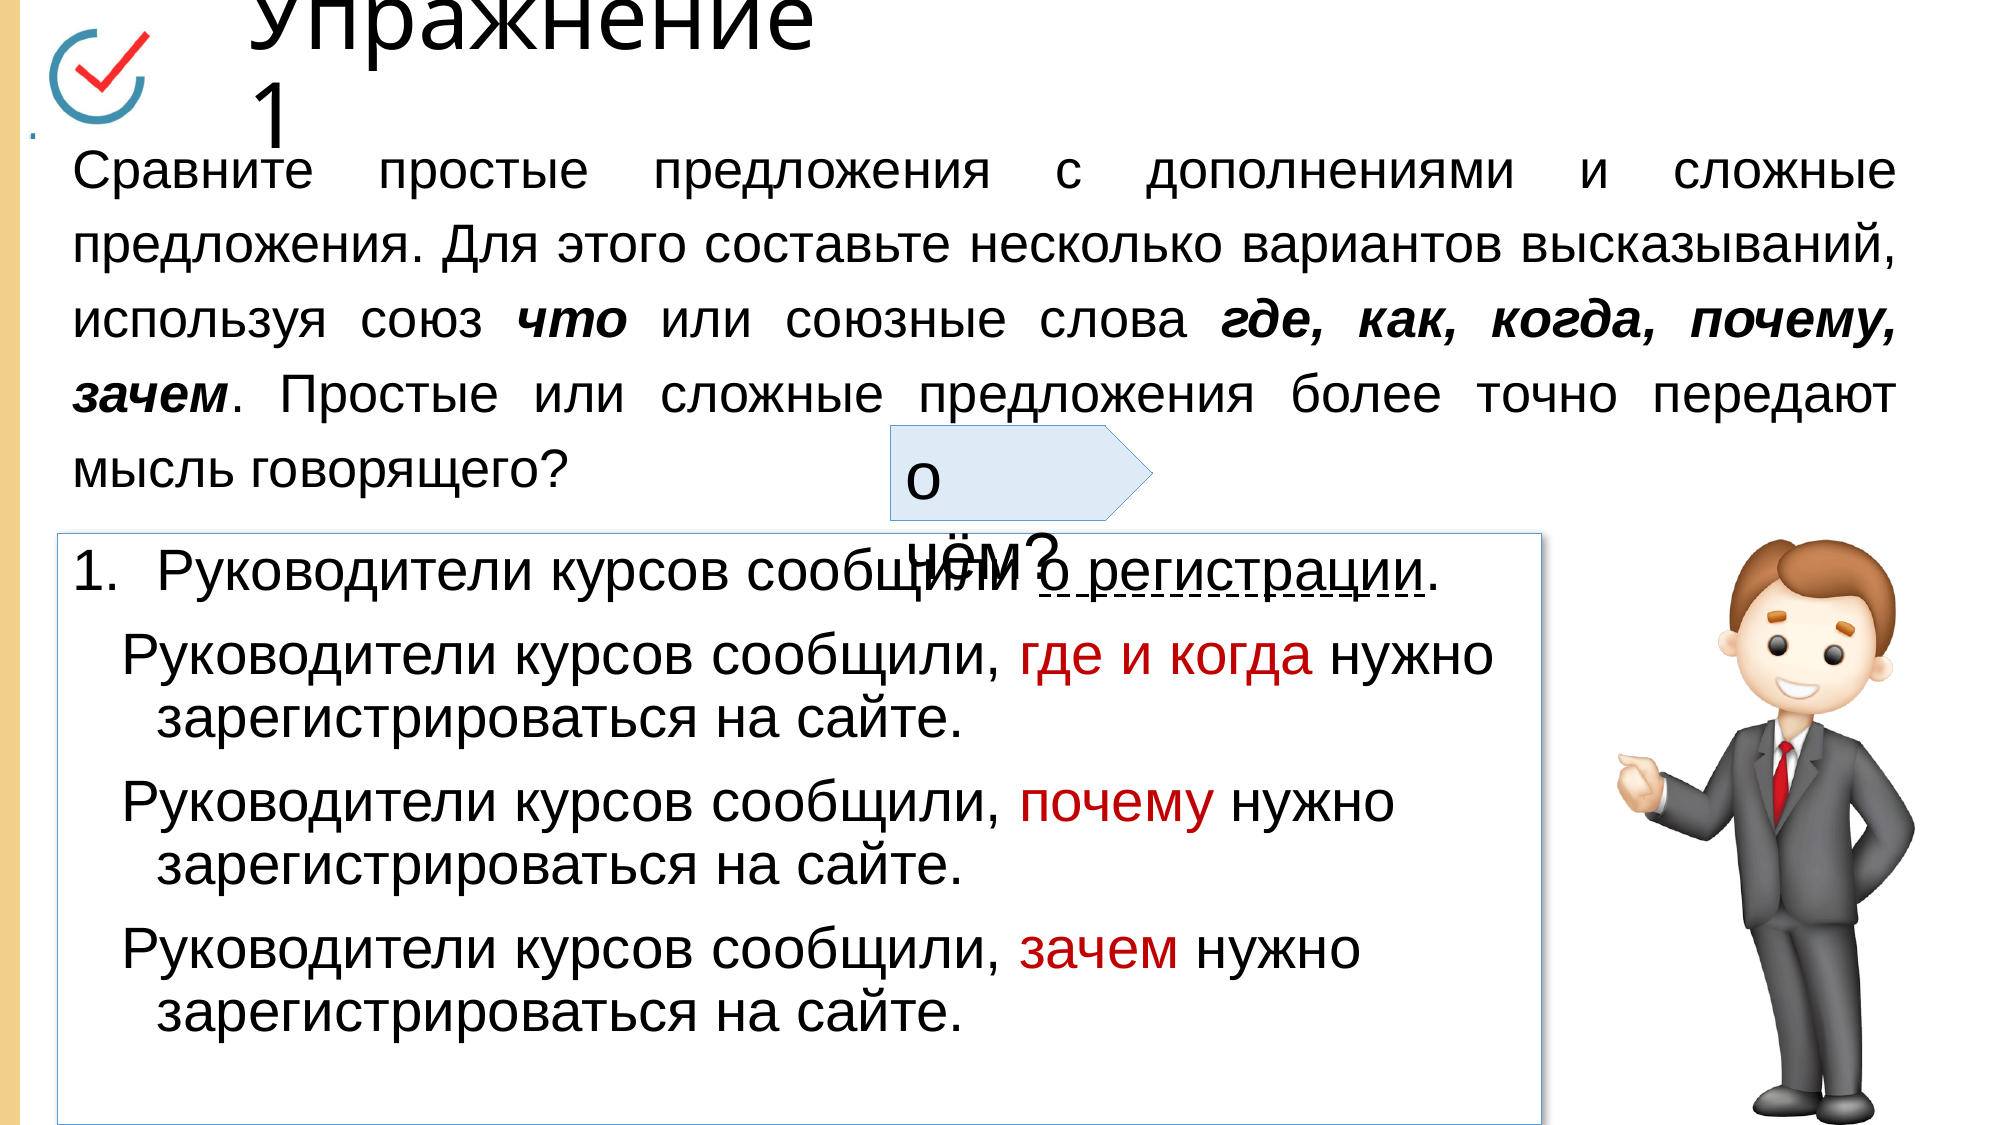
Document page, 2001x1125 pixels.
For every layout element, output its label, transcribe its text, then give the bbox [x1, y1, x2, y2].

text_box о чём? [890, 425, 1153, 521]
picture [1617, 539, 1915, 1125]
text_box Сравните простые предложения с дополнениями и сложные предложения. Для этого составьте несколько вариантов высказываний, используя союз что или союзные слова где, как, когда, почему, зачем. Простые или сложные предложения более точно передают мысль говорящего? [57, 116, 1915, 506]
list Руководители курсов сообщили о регистрации. Руководители курсов сообщили, где и когда нужно зарегистрироваться на сайте. Руководители курсов сообщили, почему нужно зарегистрироваться на сайте. Руководители курсов сообщили, зачем нужно зарегистрироваться на сайте. [57, 533, 1542, 1125]
picture [20, 0, 185, 139]
title Упражнение 1 [232, 0, 894, 116]
